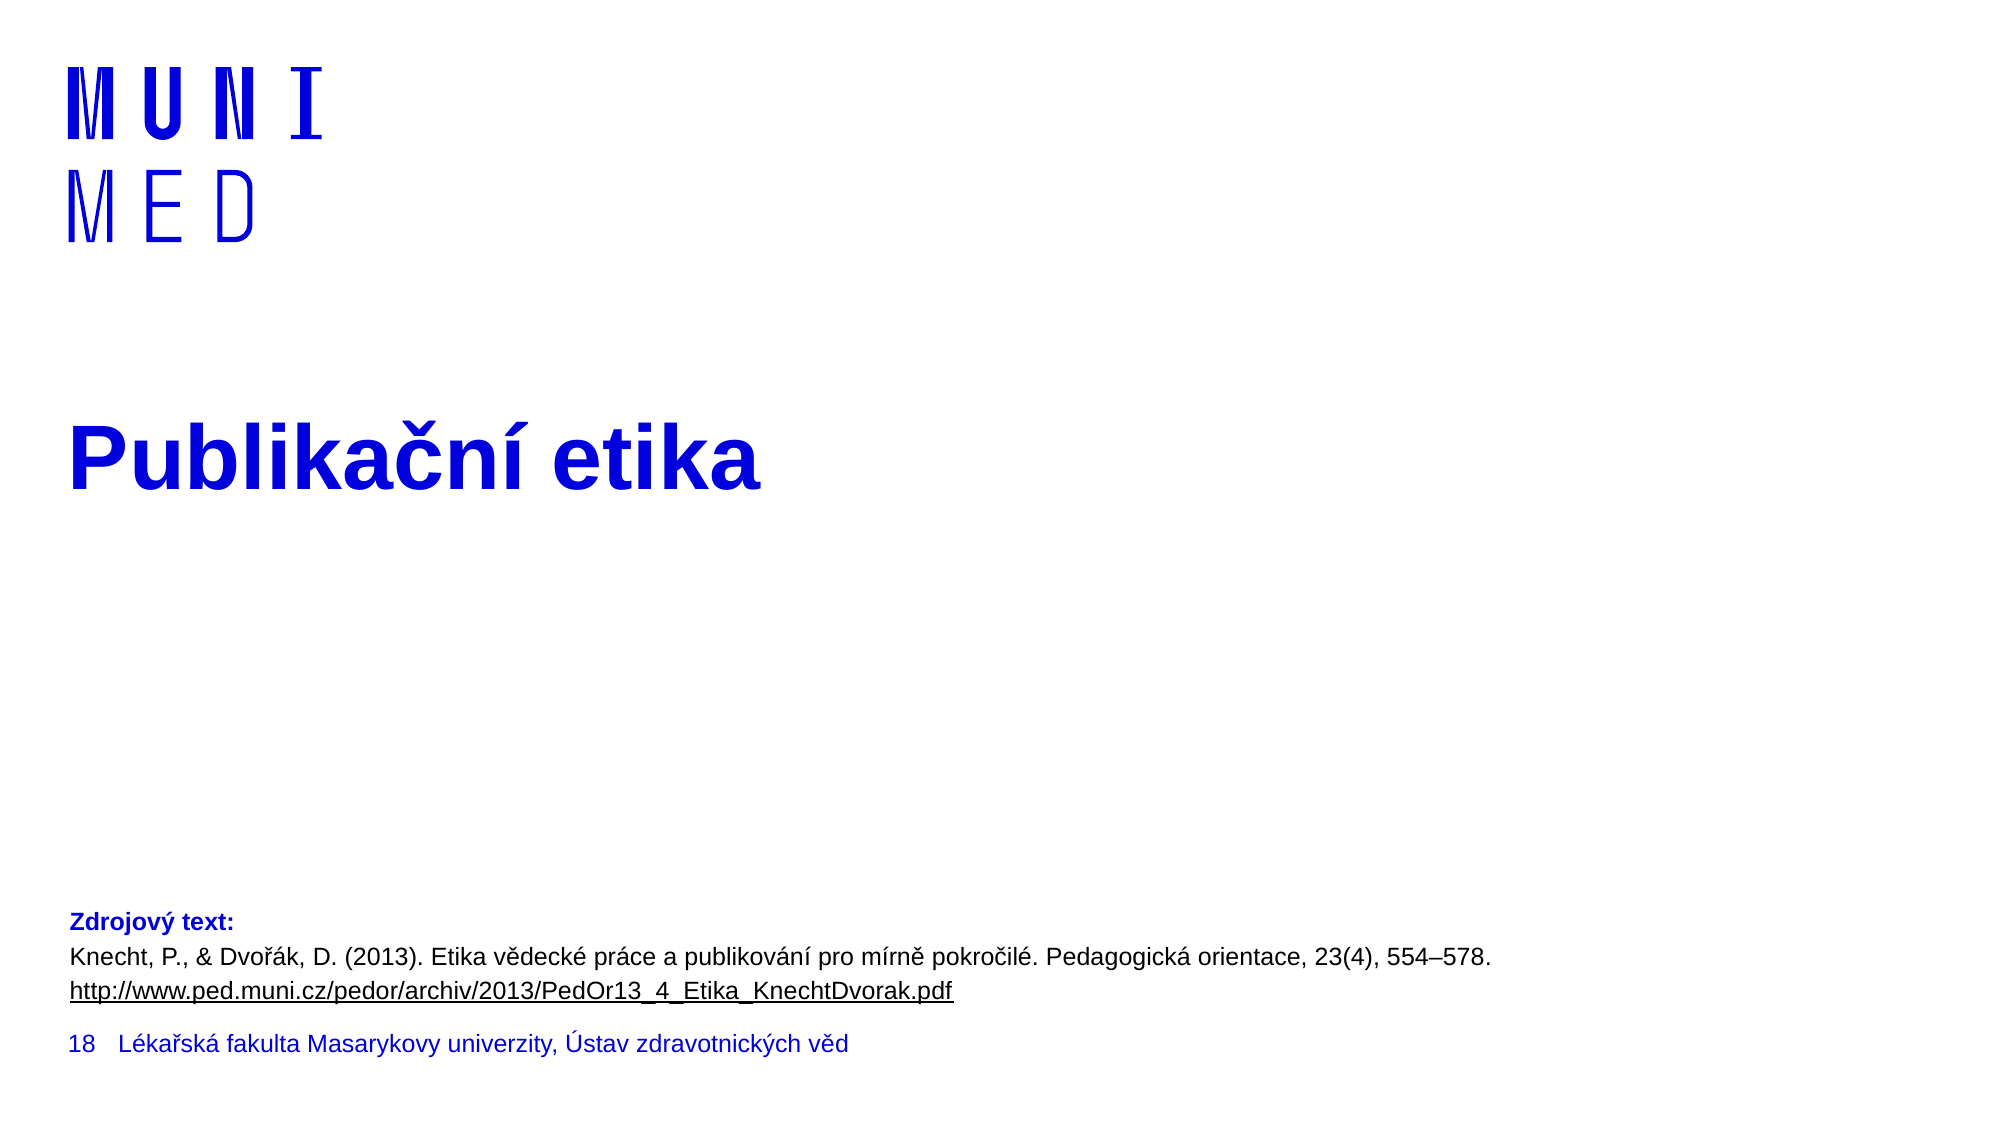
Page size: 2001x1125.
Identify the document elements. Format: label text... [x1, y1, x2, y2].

footer Lékařská fakulta Masarykovy univerzity, Ústav zdravotnických věd [118, 1021, 1418, 1063]
slide_number 18 [67, 1021, 110, 1063]
text_box Zdrojový text: Knecht, P., & Dvořák, D. (2013). Etika vědecké práce a publikování pro mírně pokročilé. Pedagogická orientace, 23(4), 554–578. http://www.ped.muni.cz/pedor/archiv/2013/PedOr13_4_Etika_KnechtDvorak.pdf [54, 897, 2000, 1022]
title Publikační etika [67, 416, 1343, 709]
